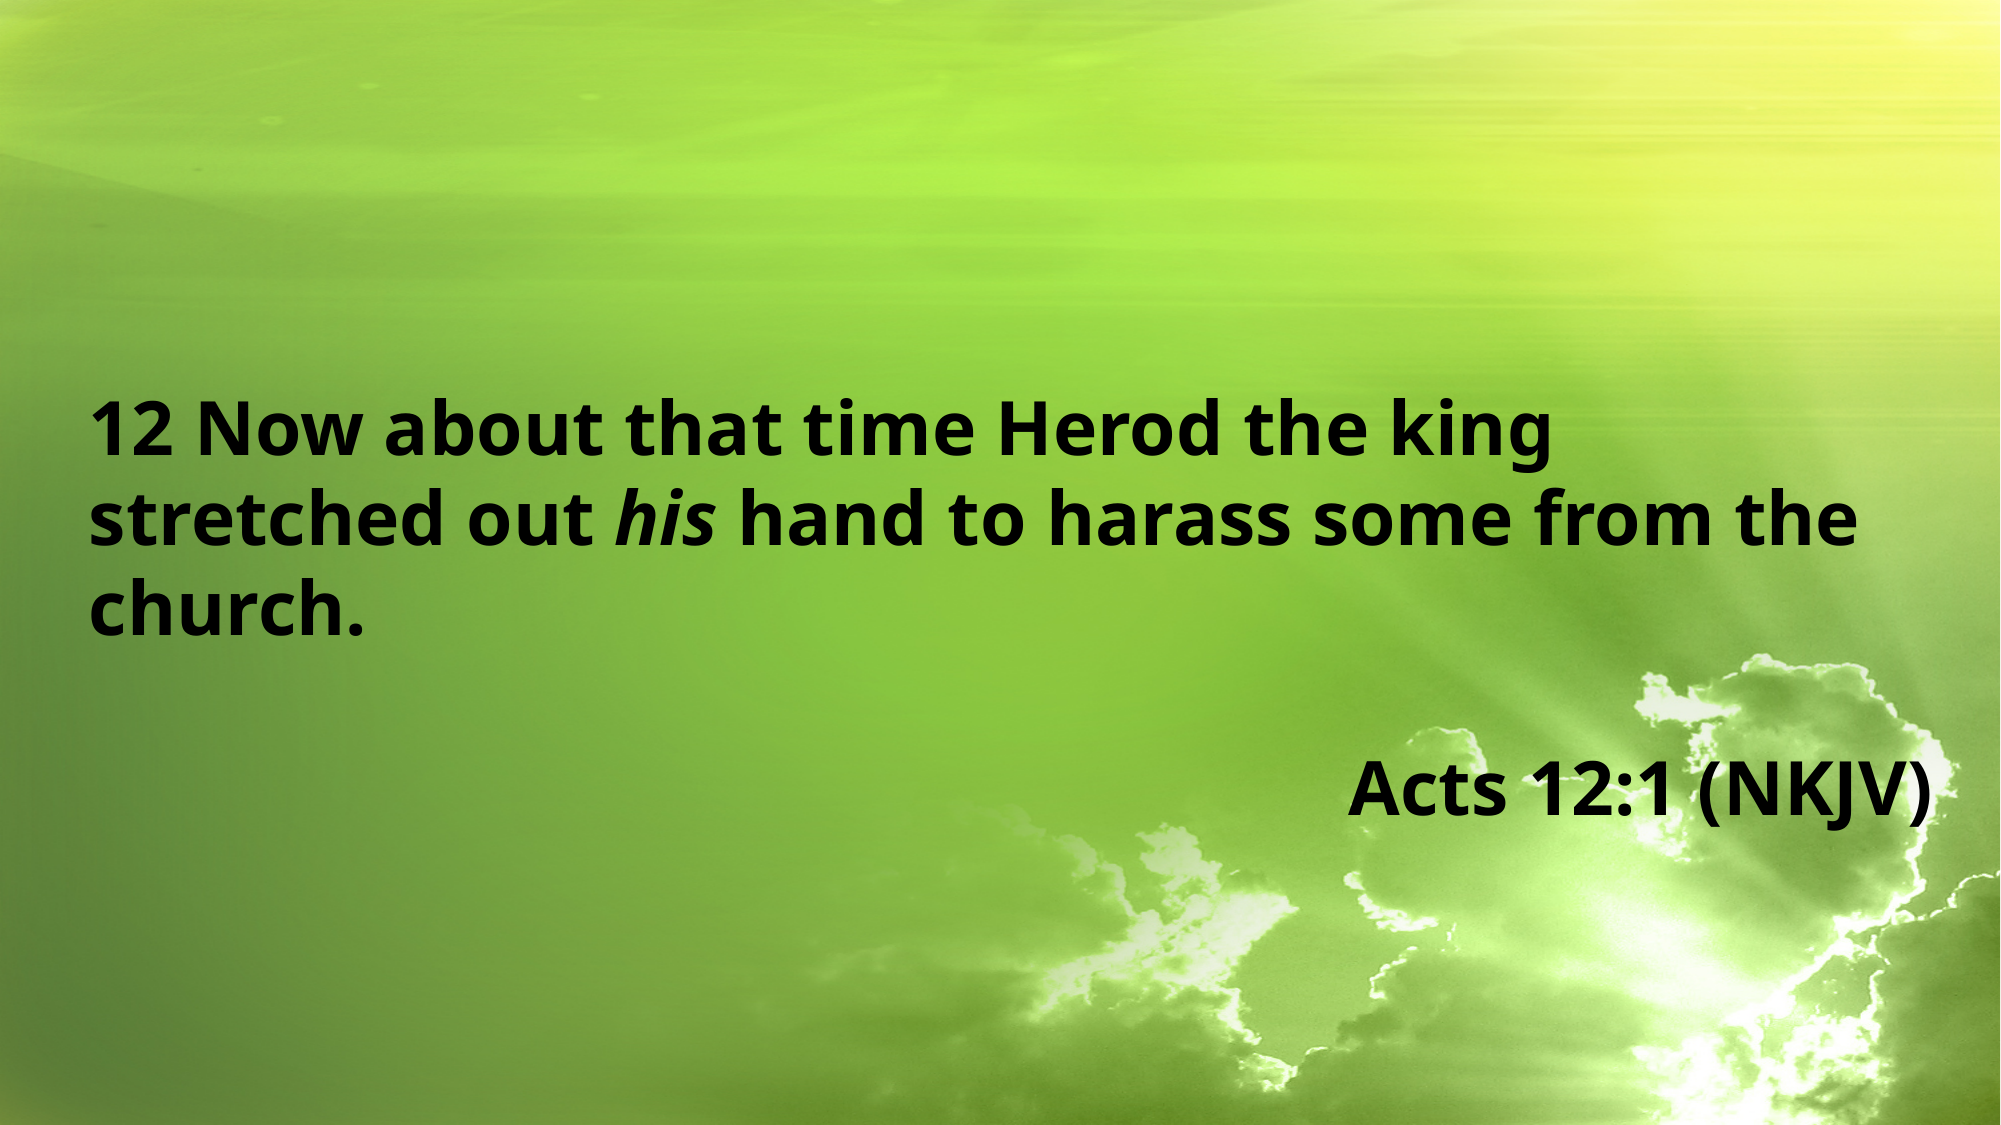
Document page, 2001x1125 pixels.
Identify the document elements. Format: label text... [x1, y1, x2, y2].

text_box 12 Now about that time Herod the king stretched out his hand to harass some from the church. Acts 12:1 (NKJV) [74, 372, 1949, 838]
picture [0, 0, 2001, 1125]
